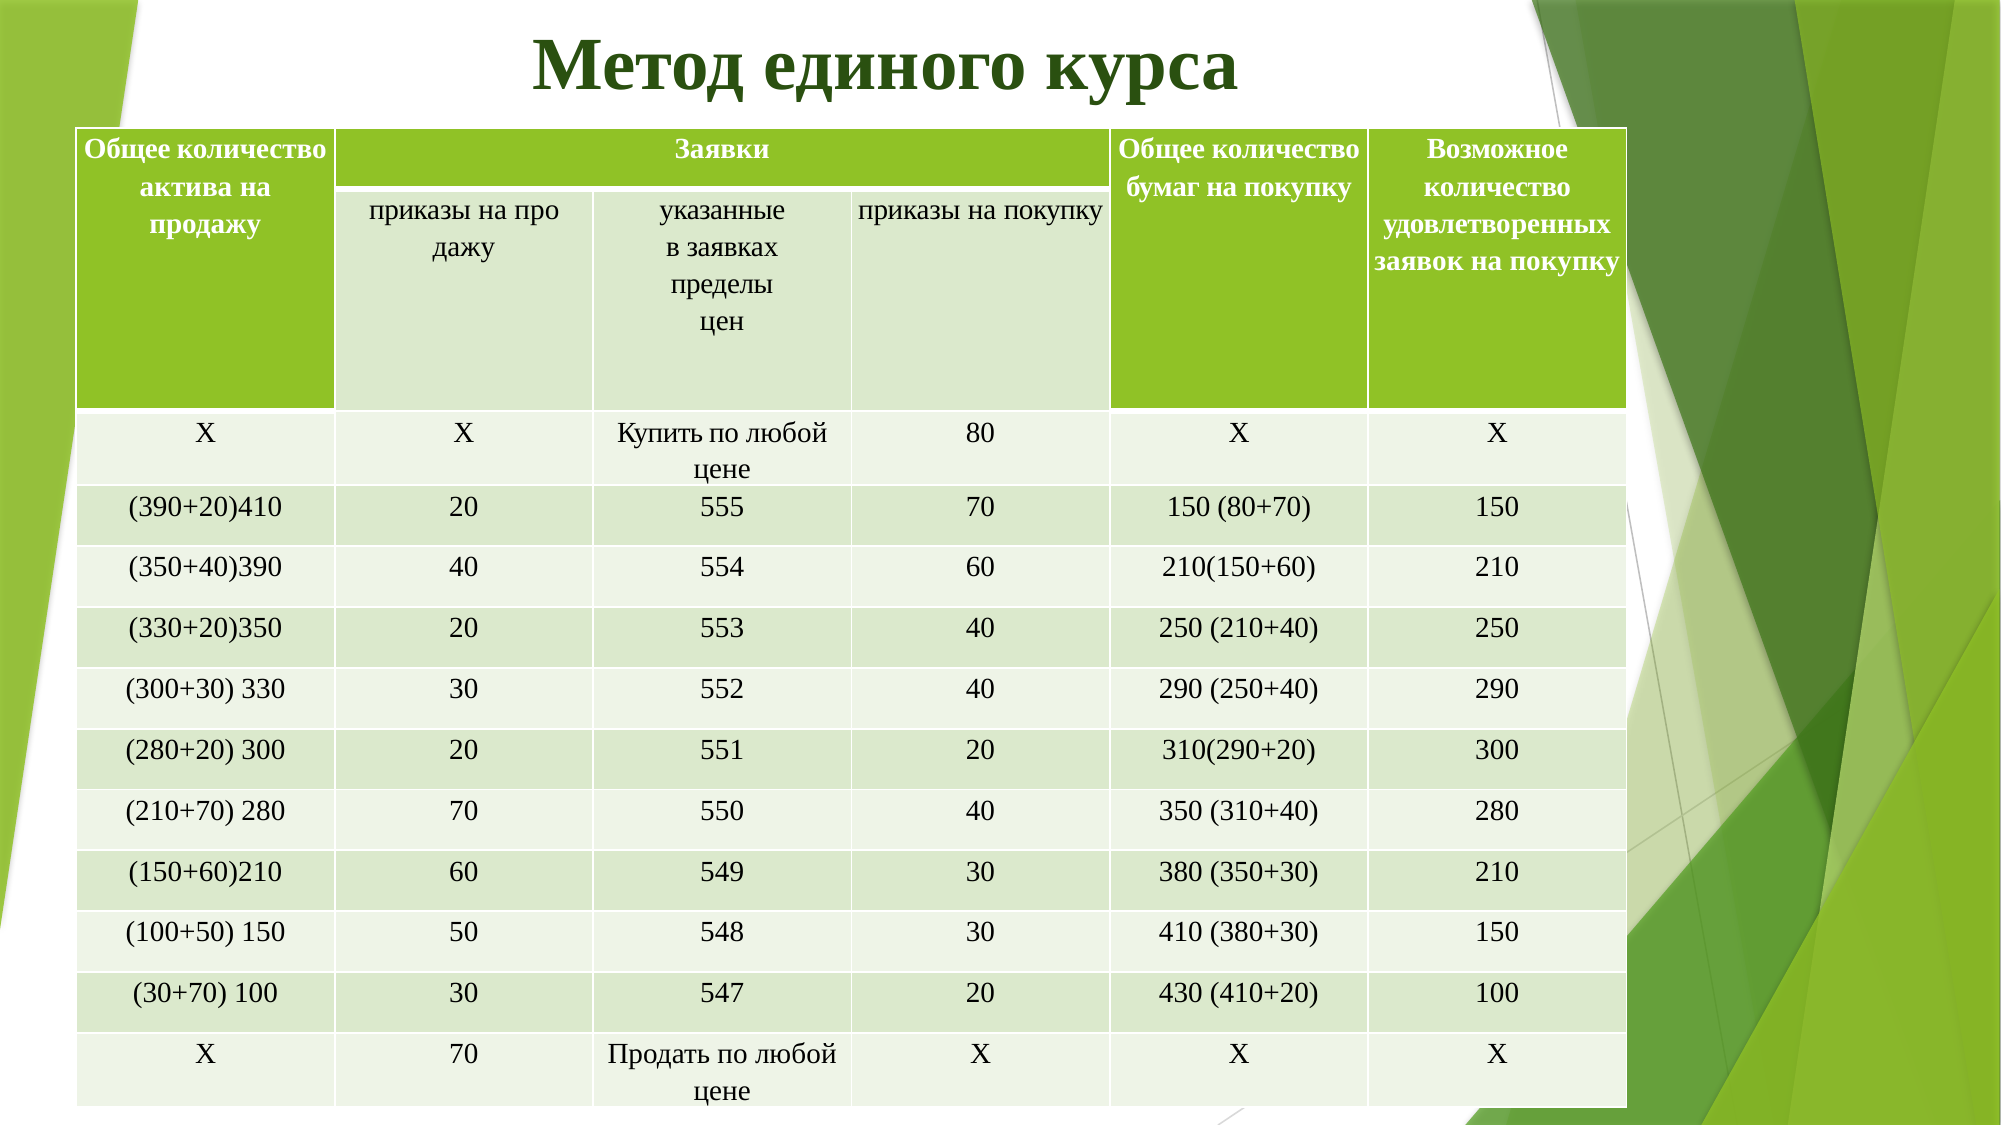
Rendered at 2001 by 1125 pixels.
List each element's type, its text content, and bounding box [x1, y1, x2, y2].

table_cell 150 [1369, 912, 1626, 971]
table_cell X [1369, 1034, 1626, 1106]
table_cell прика­зы на про­дажу [336, 192, 592, 410]
table_cell 80 [852, 412, 1109, 484]
table_cell (210+70) 280 [77, 790, 334, 849]
table_cell 20 [336, 608, 592, 667]
table_cell Продать по любой цене [594, 1034, 851, 1106]
table_cell 548 [594, 912, 851, 971]
table_cell 60 [852, 547, 1109, 606]
table_cell указанные в заявках пределы цен [594, 192, 851, 410]
table_cell 553 [594, 608, 851, 667]
table_cell 40 [852, 669, 1109, 728]
table_cell (100+50) 150 [77, 912, 334, 971]
table_cell 430 (410+20) [1111, 973, 1367, 1032]
table_cell 300 [1369, 730, 1626, 789]
table_cell прика­зы на покупку [852, 192, 1109, 410]
table_cell (30+70) 100 [77, 973, 334, 1032]
table_cell 70 [852, 486, 1109, 545]
table_cell X [1111, 1034, 1367, 1106]
table_cell 50 [336, 912, 592, 971]
table_cell 40 [852, 608, 1109, 667]
table_header Возможное количество удовлетворенных заявок на покупку [1369, 129, 1626, 408]
table_cell 547 [594, 973, 851, 1032]
table_cell 555 [594, 486, 851, 545]
table_cell 30 [852, 851, 1109, 910]
table_cell 210(150+60) [1111, 547, 1367, 606]
table_cell Купить по любой цене [594, 412, 851, 484]
table_cell 100 [1369, 973, 1626, 1032]
table_cell 20 [852, 973, 1109, 1032]
table_cell (280+20) 300 [77, 730, 334, 789]
table_cell 380 (350+30) [1111, 851, 1367, 910]
table_cell (150+60)210 [77, 851, 334, 910]
table_cell 20 [336, 486, 592, 545]
table_cell 551 [594, 730, 851, 789]
table_header Общее коли­чество актива на продажу [77, 129, 334, 408]
table_cell 552 [594, 669, 851, 728]
table_cell 150 [1369, 486, 1626, 545]
table_header Заявки [336, 129, 1109, 186]
table_cell 60 [336, 851, 592, 910]
table_cell X [77, 414, 334, 484]
table_cell 30 [852, 912, 1109, 971]
table_cell 40 [852, 790, 1109, 849]
table_cell 210 [1369, 851, 1626, 910]
table_cell 554 [594, 547, 851, 606]
table_cell X [336, 412, 592, 484]
table_cell 30 [336, 973, 592, 1032]
table_cell X [852, 1034, 1109, 1106]
table_cell 20 [852, 730, 1109, 789]
table_cell 20 [336, 730, 592, 789]
table_cell 250 (210+40) [1111, 608, 1367, 667]
table_header Общее коли­чество бумаг на покупку [1111, 129, 1367, 408]
table_cell X [1369, 414, 1626, 484]
table_cell 70 [336, 1034, 592, 1106]
table_cell (390+20)410 [77, 486, 334, 545]
table_cell 290 [1369, 669, 1626, 728]
table_cell 290 (250+40) [1111, 669, 1367, 728]
table_cell 350 (310+40) [1111, 790, 1367, 849]
table_cell 40 [336, 547, 592, 606]
table_cell 310(290+20) [1111, 730, 1367, 789]
table_cell (350+40)390 [77, 547, 334, 606]
table_cell 70 [336, 790, 592, 849]
table_cell 410 (380+30) [1111, 912, 1367, 971]
table_cell 549 [594, 851, 851, 910]
table_cell (330+20)350 [77, 608, 334, 667]
table_cell 280 [1369, 790, 1626, 849]
table_cell (300+30) 330 [77, 669, 334, 728]
table_cell 210 [1369, 547, 1626, 606]
table_cell 150 (80+70) [1111, 486, 1367, 545]
table_cell X [1111, 414, 1367, 484]
table_cell 550 [594, 790, 851, 849]
title Метод единого курса [193, 24, 1580, 112]
table_cell 250 [1369, 608, 1626, 667]
table_cell X [77, 1034, 334, 1106]
table_cell 30 [336, 669, 592, 728]
